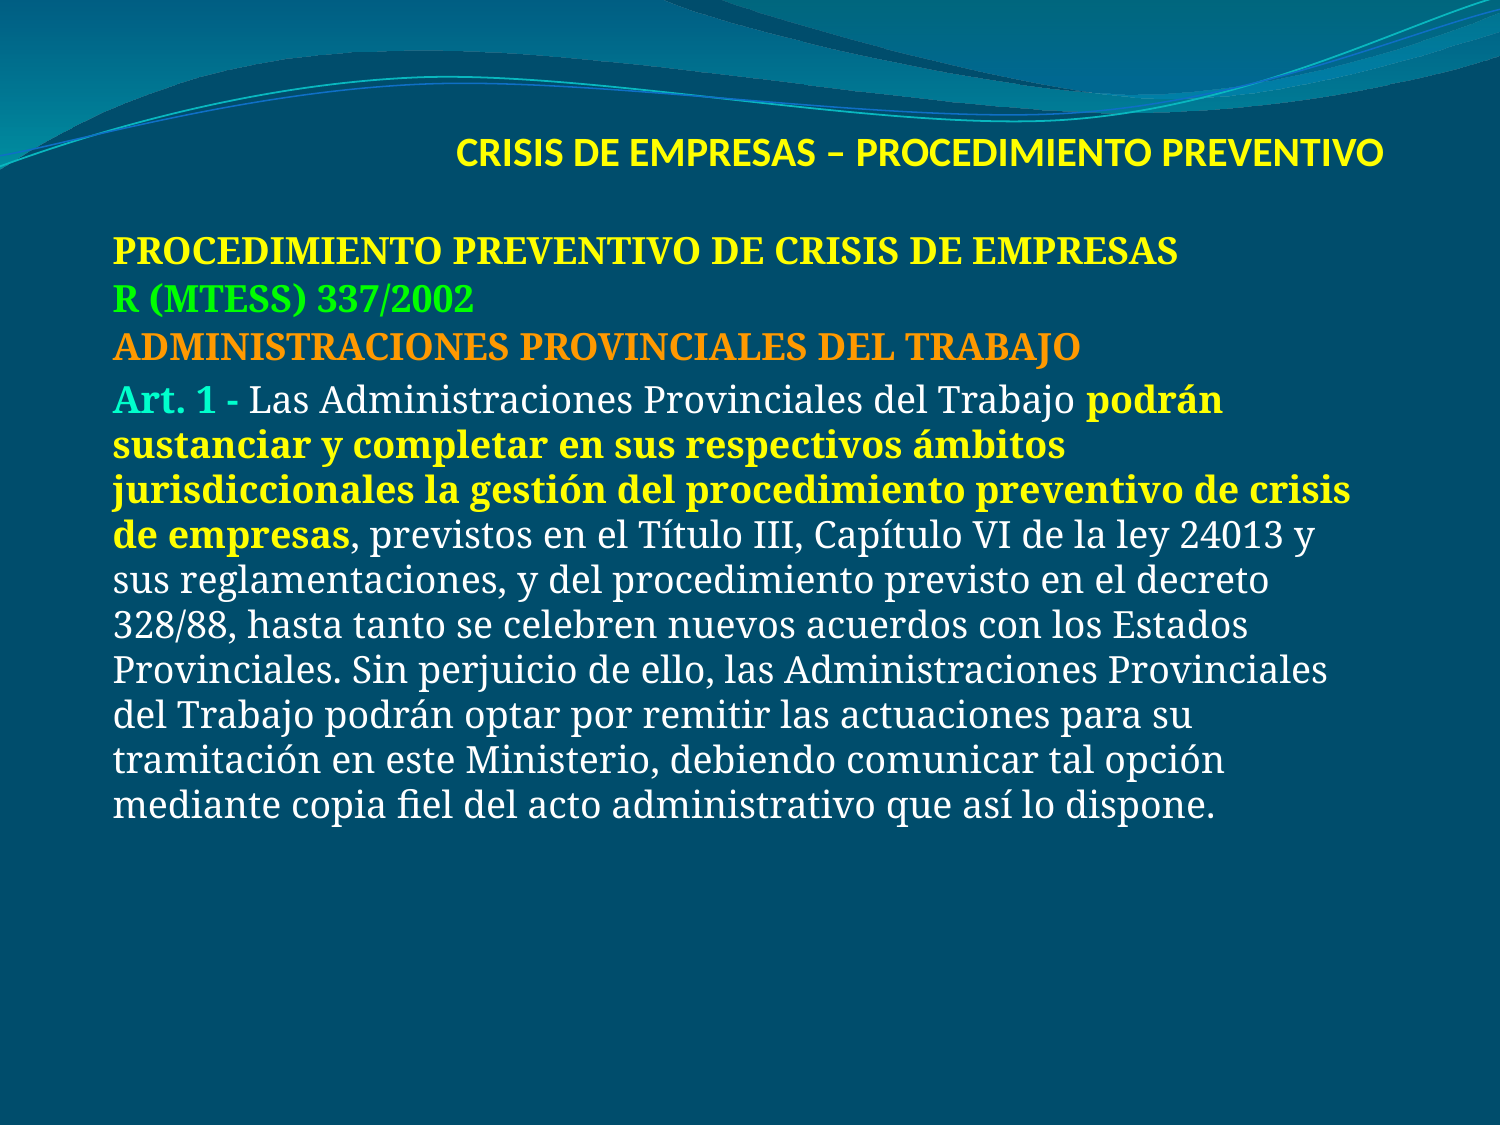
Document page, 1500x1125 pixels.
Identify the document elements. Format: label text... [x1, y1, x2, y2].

subtitle PROCEDIMIENTO PREVENTIVO DE CRISIS DE EMPRESAS R (MTESS) 337/2002 ADMINISTRACIONES PROVINCIALES DEL TRABAJO Art. 1 - Las Administraciones Provinciales del Trabajo podrán sustanciar y completar en sus respectivos ámbitos jurisdiccionales la gestión del procedimiento preventivo de crisis de empresas, previstos en el Título III, Capítulo VI de la ley 24013 y sus reglamentaciones, y del procedimiento previsto en el decreto 328/88, hasta tanto se celebren nuevos acuerdos con los Estados Provinciales. Sin perjuicio de ello, las Administraciones Provinciales del Trabajo podrán optar por remitir las actuaciones para su tramitación en este Ministerio, debiendo comunicar tal opción mediante copia fiel del acto administrativo que así lo dispone. [112, 224, 1388, 1025]
title CRISIS DE EMPRESAS – PROCEDIMIENTO PREVENTIVO [112, 62, 1388, 175]
